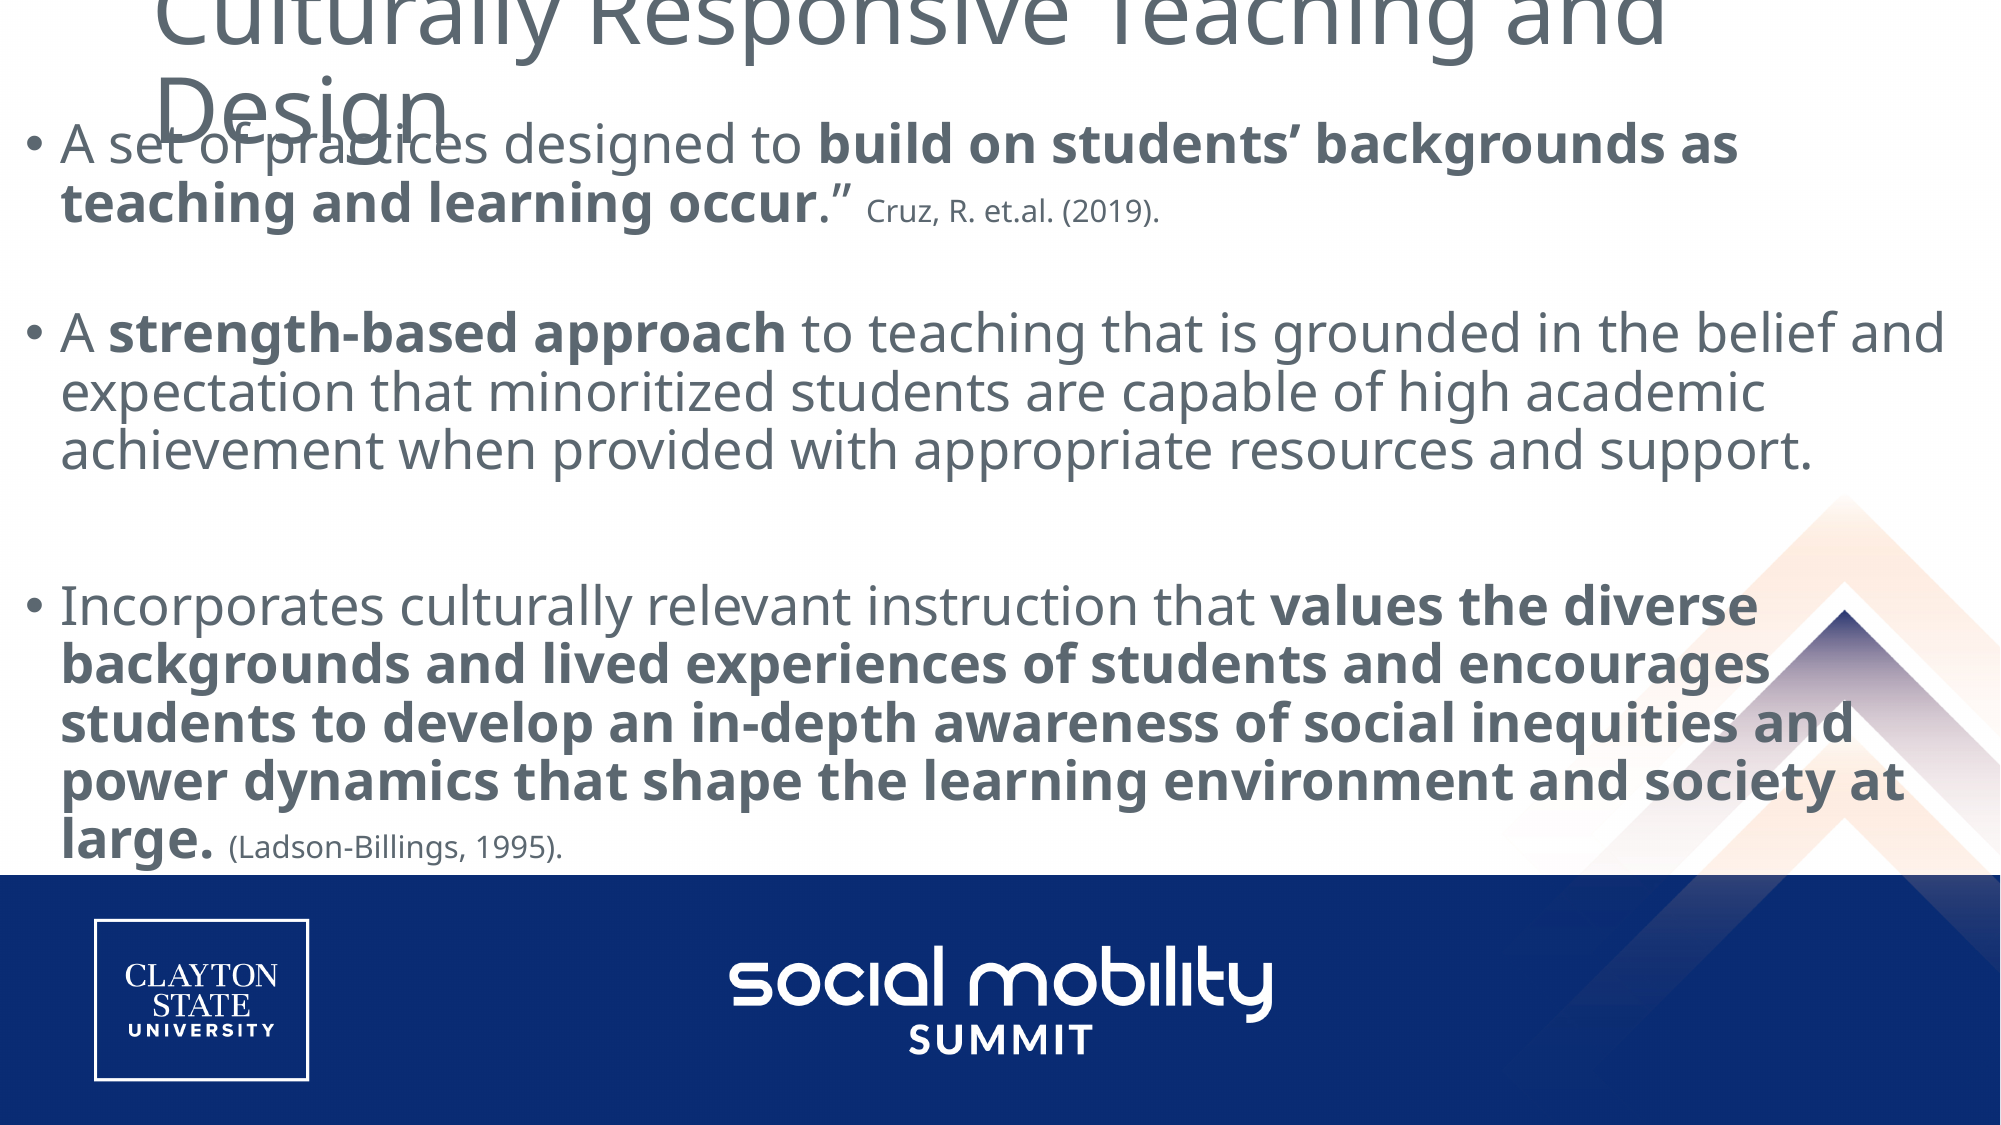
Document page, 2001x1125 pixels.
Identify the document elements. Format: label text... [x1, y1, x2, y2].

list A set of practices designed to build on students’ backgrounds as teaching and learning occur.” Cruz, R. et.al. (2019). A strength-based approach to teaching that is grounded in the belief and expectation that minoritized students are capable of high academic achievement when provided with appropriate resources and support. Incorporates culturally relevant instruction that values the diverse backgrounds and lived experiences of students and encourages students to develop an in-depth awareness of social inequities and power dynamics that shape the learning environment and society at large. (Ladson-Billings, 1995). [10, 109, 1987, 885]
picture [0, 0, 2001, 1125]
title Culturally Responsive Teaching and Design [137, 0, 1863, 109]
